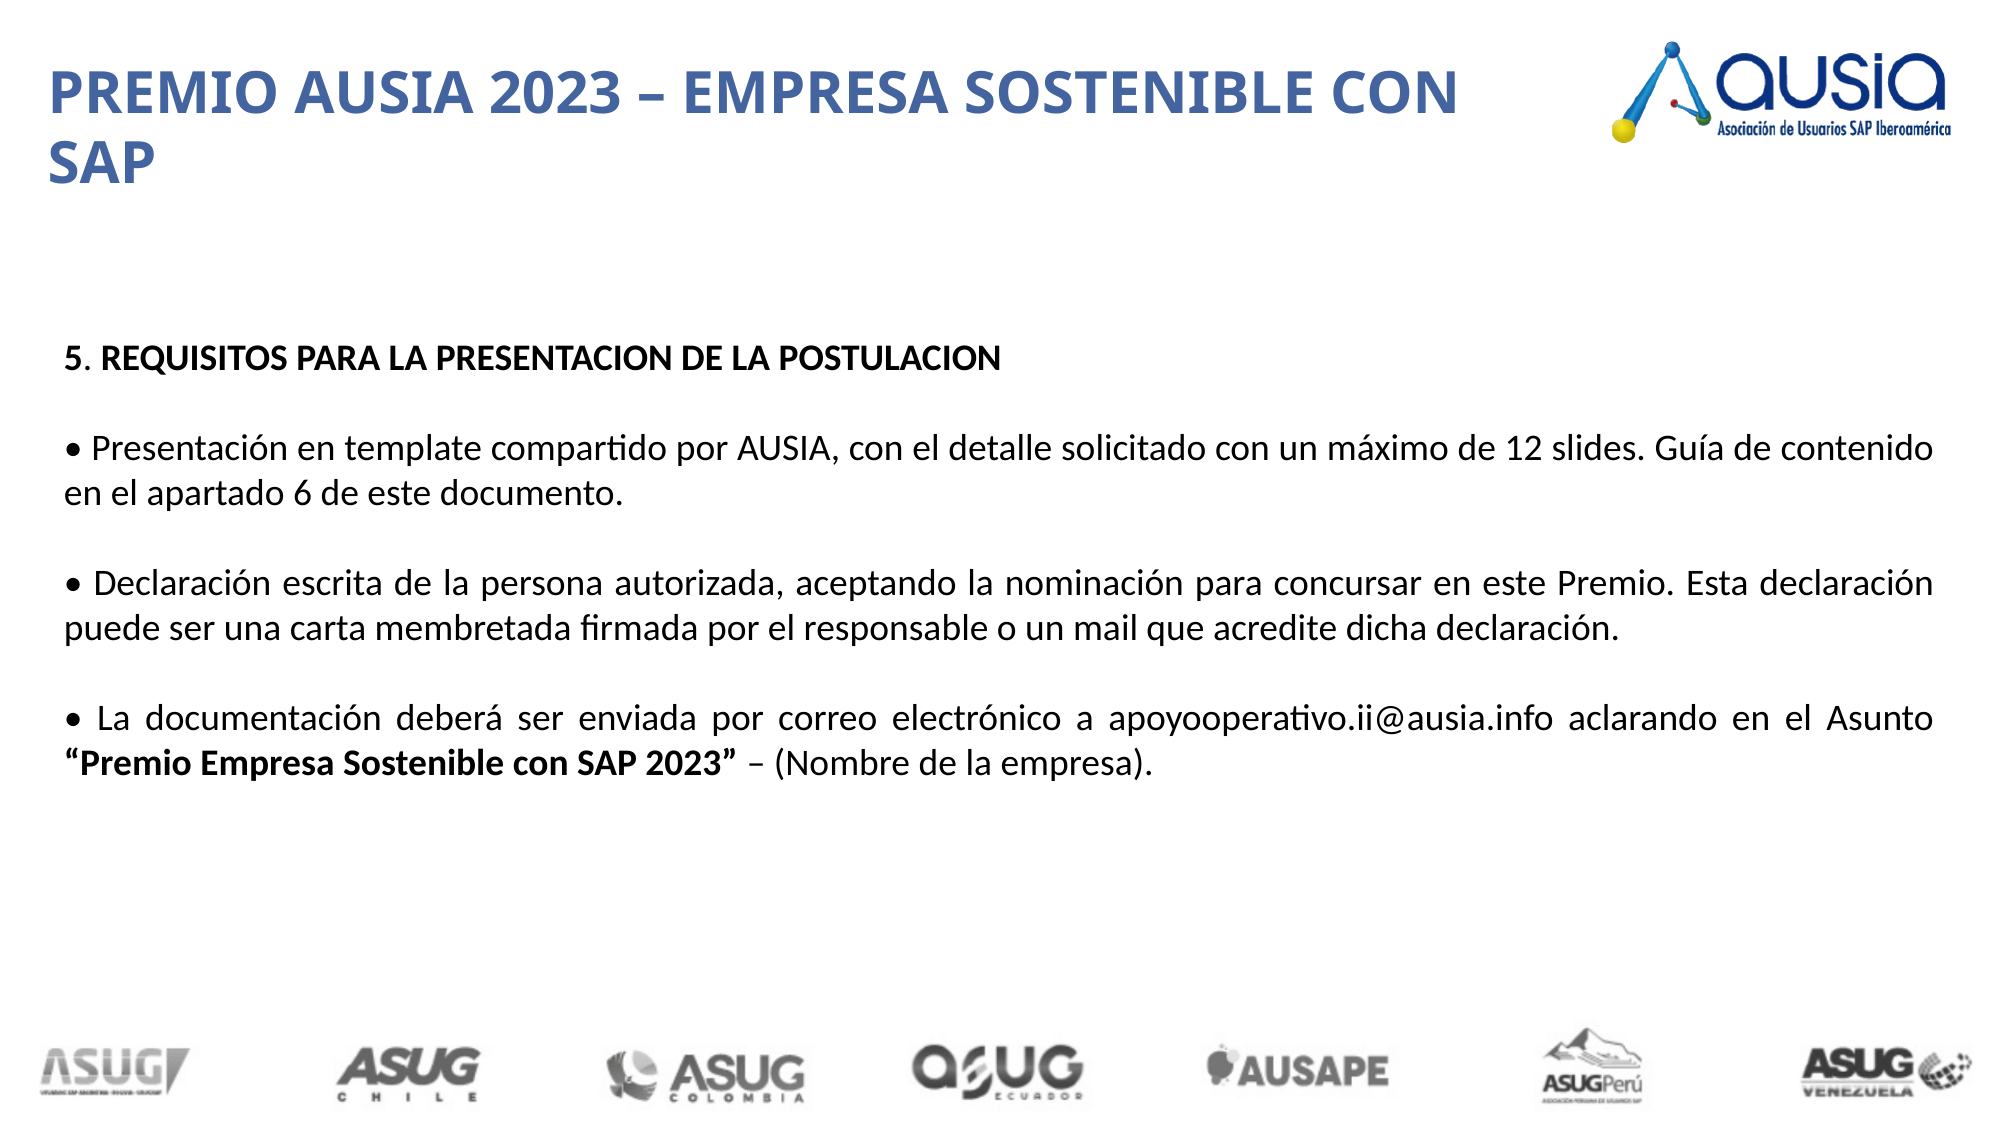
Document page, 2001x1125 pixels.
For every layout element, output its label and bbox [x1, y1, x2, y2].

text_box [0, 24, 2000, 1125]
